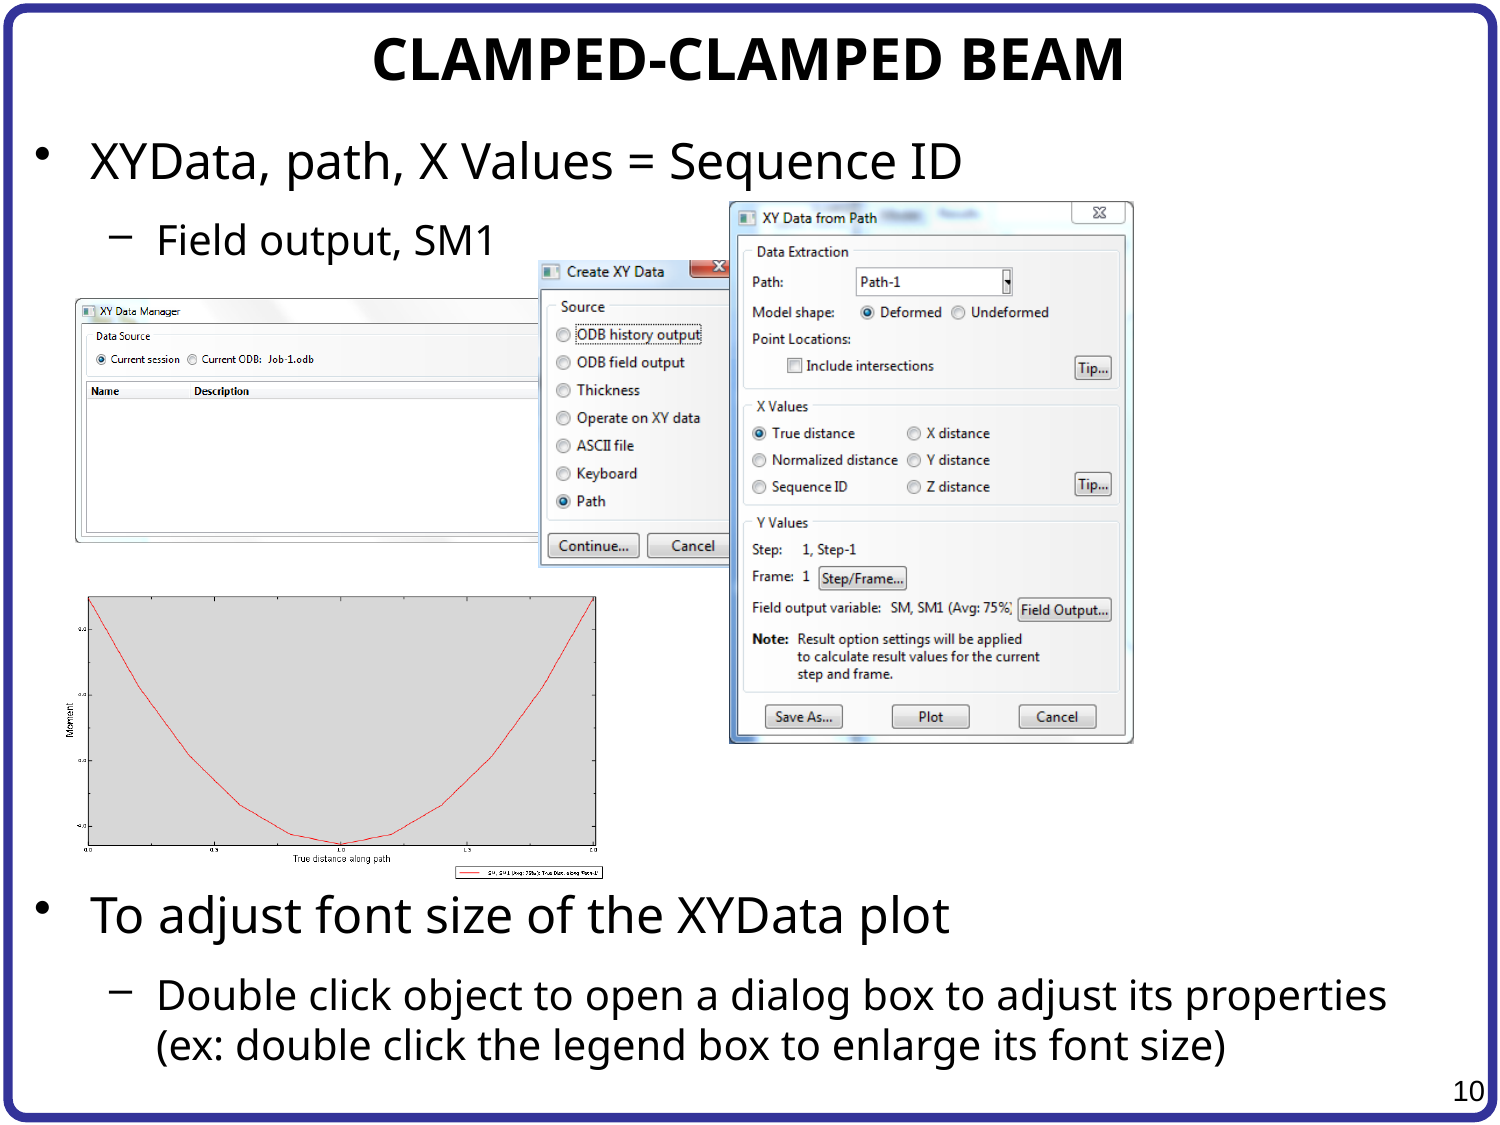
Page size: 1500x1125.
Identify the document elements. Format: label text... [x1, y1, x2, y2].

picture [57, 586, 608, 884]
title CLAMPED-CLAMPED BEAM [6, 7, 1492, 106]
picture [74, 200, 1134, 744]
list XYData, path, X Values = Sequence ID Field output, SM1 To adjust font size of the XYData plot Double click object to open a dialog box to adjust its properties (ex: double click the legend box to enlarge its font size) [18, 121, 1481, 1086]
